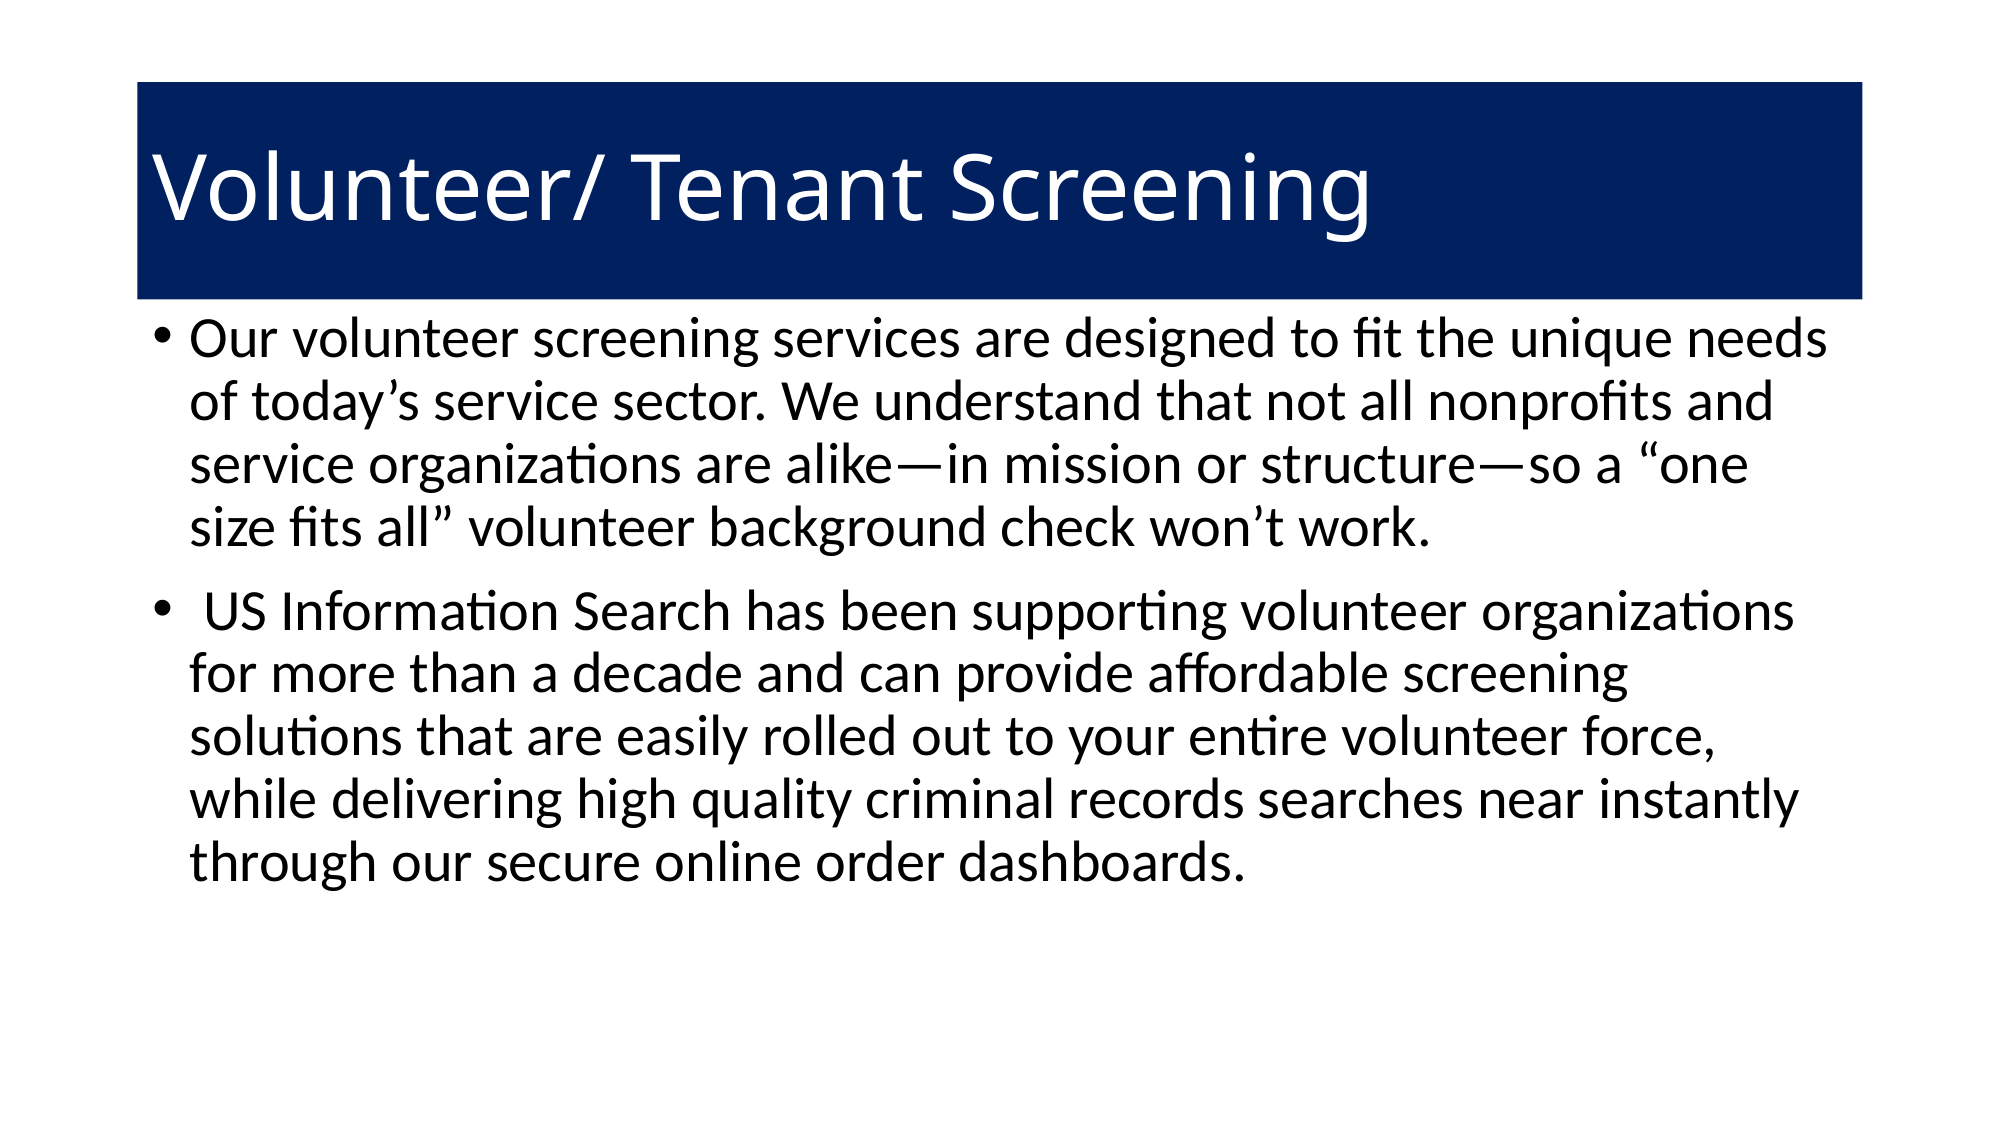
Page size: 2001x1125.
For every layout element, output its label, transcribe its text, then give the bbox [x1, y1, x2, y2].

list Our volunteer screening services are designed to fit the unique needs of today’s service sector. We understand that not all nonprofits and service organizations are alike—in mission or structure—so a “one size fits all” volunteer background check won’t work. US Information Search has been supporting volunteer organizations for more than a decade and can provide affordable screening solutions that are easily rolled out to your entire volunteer force, while delivering high quality criminal records searches near instantly through our secure online order dashboards. [137, 299, 1863, 1014]
title Volunteer/ Tenant Screening [137, 82, 1863, 299]
